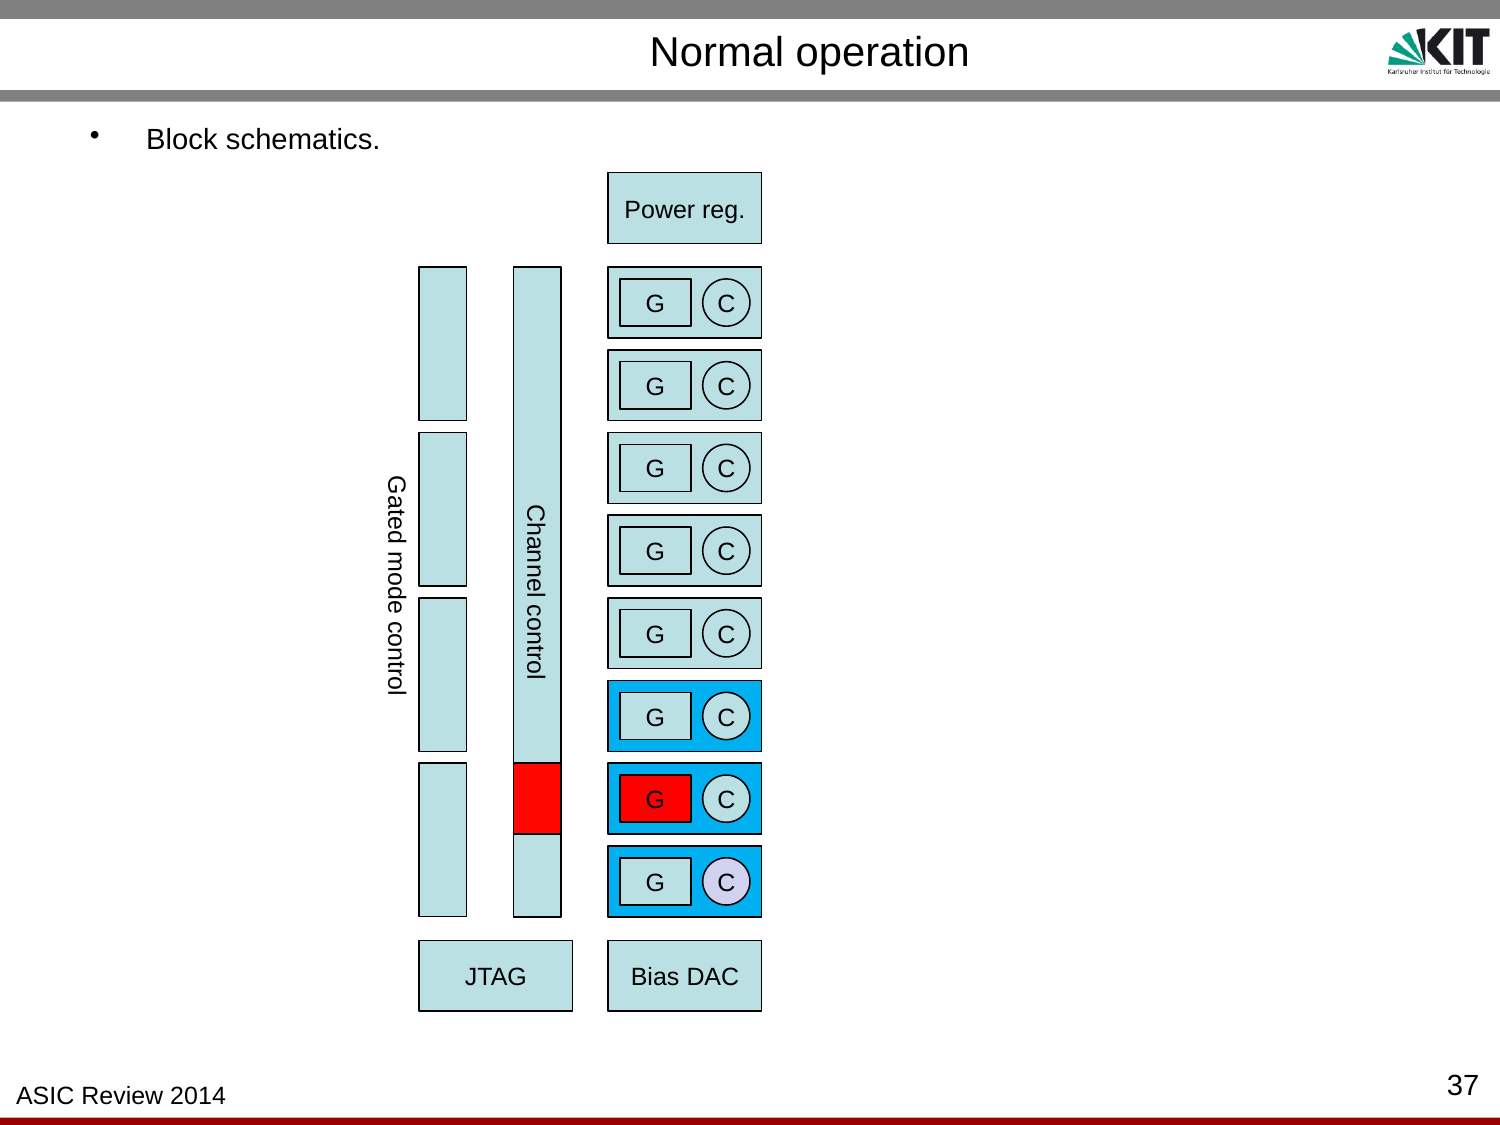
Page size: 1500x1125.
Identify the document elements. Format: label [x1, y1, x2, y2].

text_box [419, 940, 573, 1012]
slide_number [1422, 1058, 1495, 1095]
text_box [74, 113, 1425, 244]
title [194, 21, 1425, 79]
text_box [608, 515, 762, 587]
text_box [419, 267, 467, 421]
text_box [608, 432, 762, 504]
text_box [608, 349, 762, 421]
text_box [608, 845, 762, 917]
text_box [608, 267, 762, 338]
text_box [419, 763, 467, 917]
text_box [608, 940, 762, 1012]
text_box [608, 763, 762, 835]
picture [1425, 28, 1490, 75]
text_box [608, 597, 762, 669]
text_box [608, 680, 762, 752]
text_box [513, 267, 561, 917]
text_box [360, 432, 467, 752]
